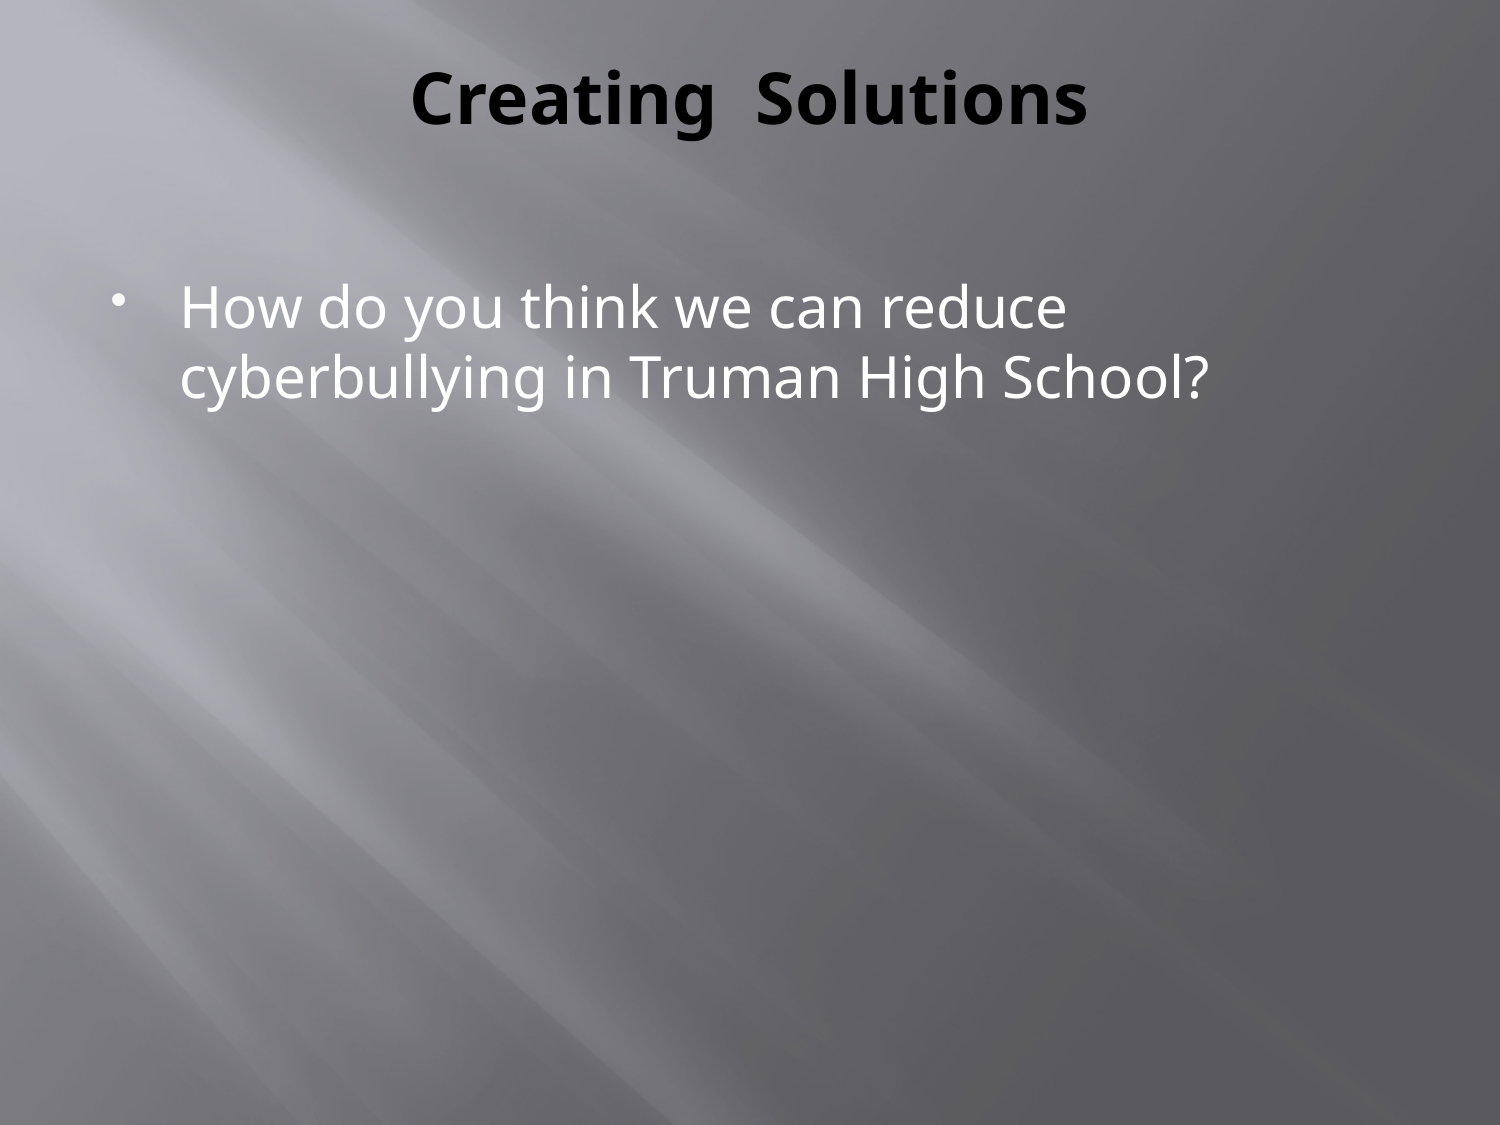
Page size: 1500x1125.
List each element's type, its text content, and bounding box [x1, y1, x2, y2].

title Creating Solutions [75, 45, 1425, 233]
list How do you think we can reduce cyberbullying in Truman High School? [74, 262, 1426, 1036]
